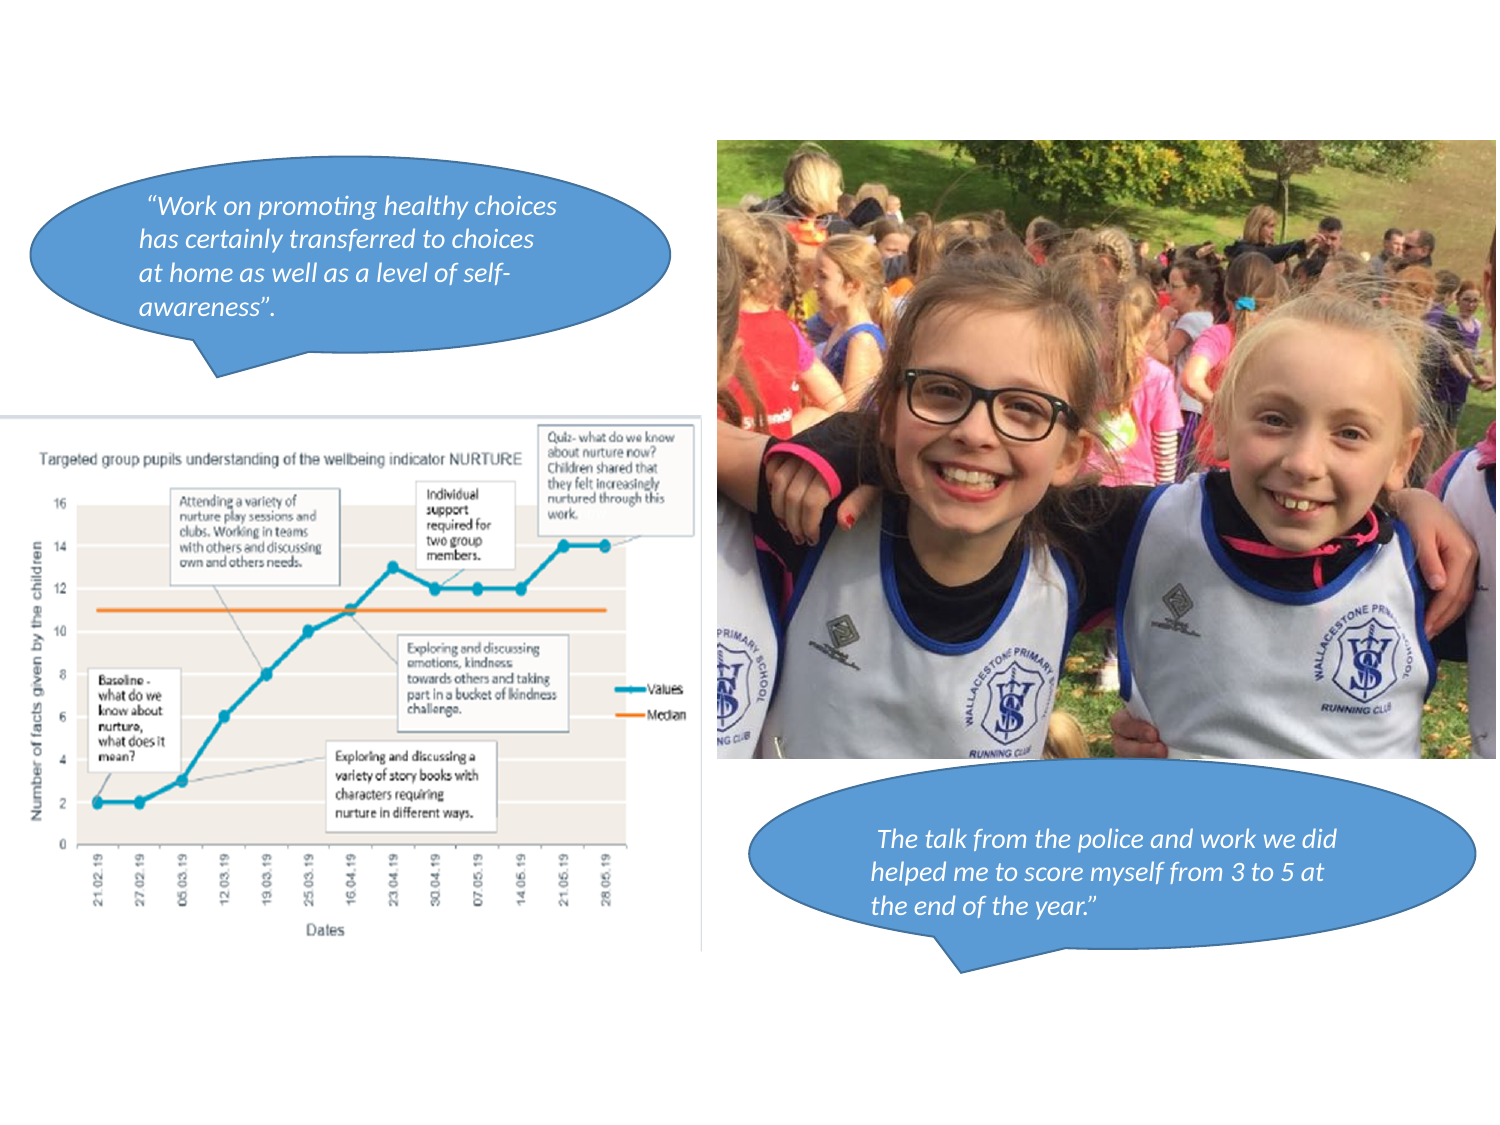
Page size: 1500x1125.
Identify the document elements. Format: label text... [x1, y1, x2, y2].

text_box “Work on promoting healthy choices has certainly transferred to choices at home as well as a level of self-awareness”. [29, 155, 672, 379]
picture [717, 140, 1496, 759]
text_box The talk from the police and work we did helped me to score myself from 3 to 5 at the end of the year.” [748, 759, 1477, 974]
picture [0, 415, 702, 967]
